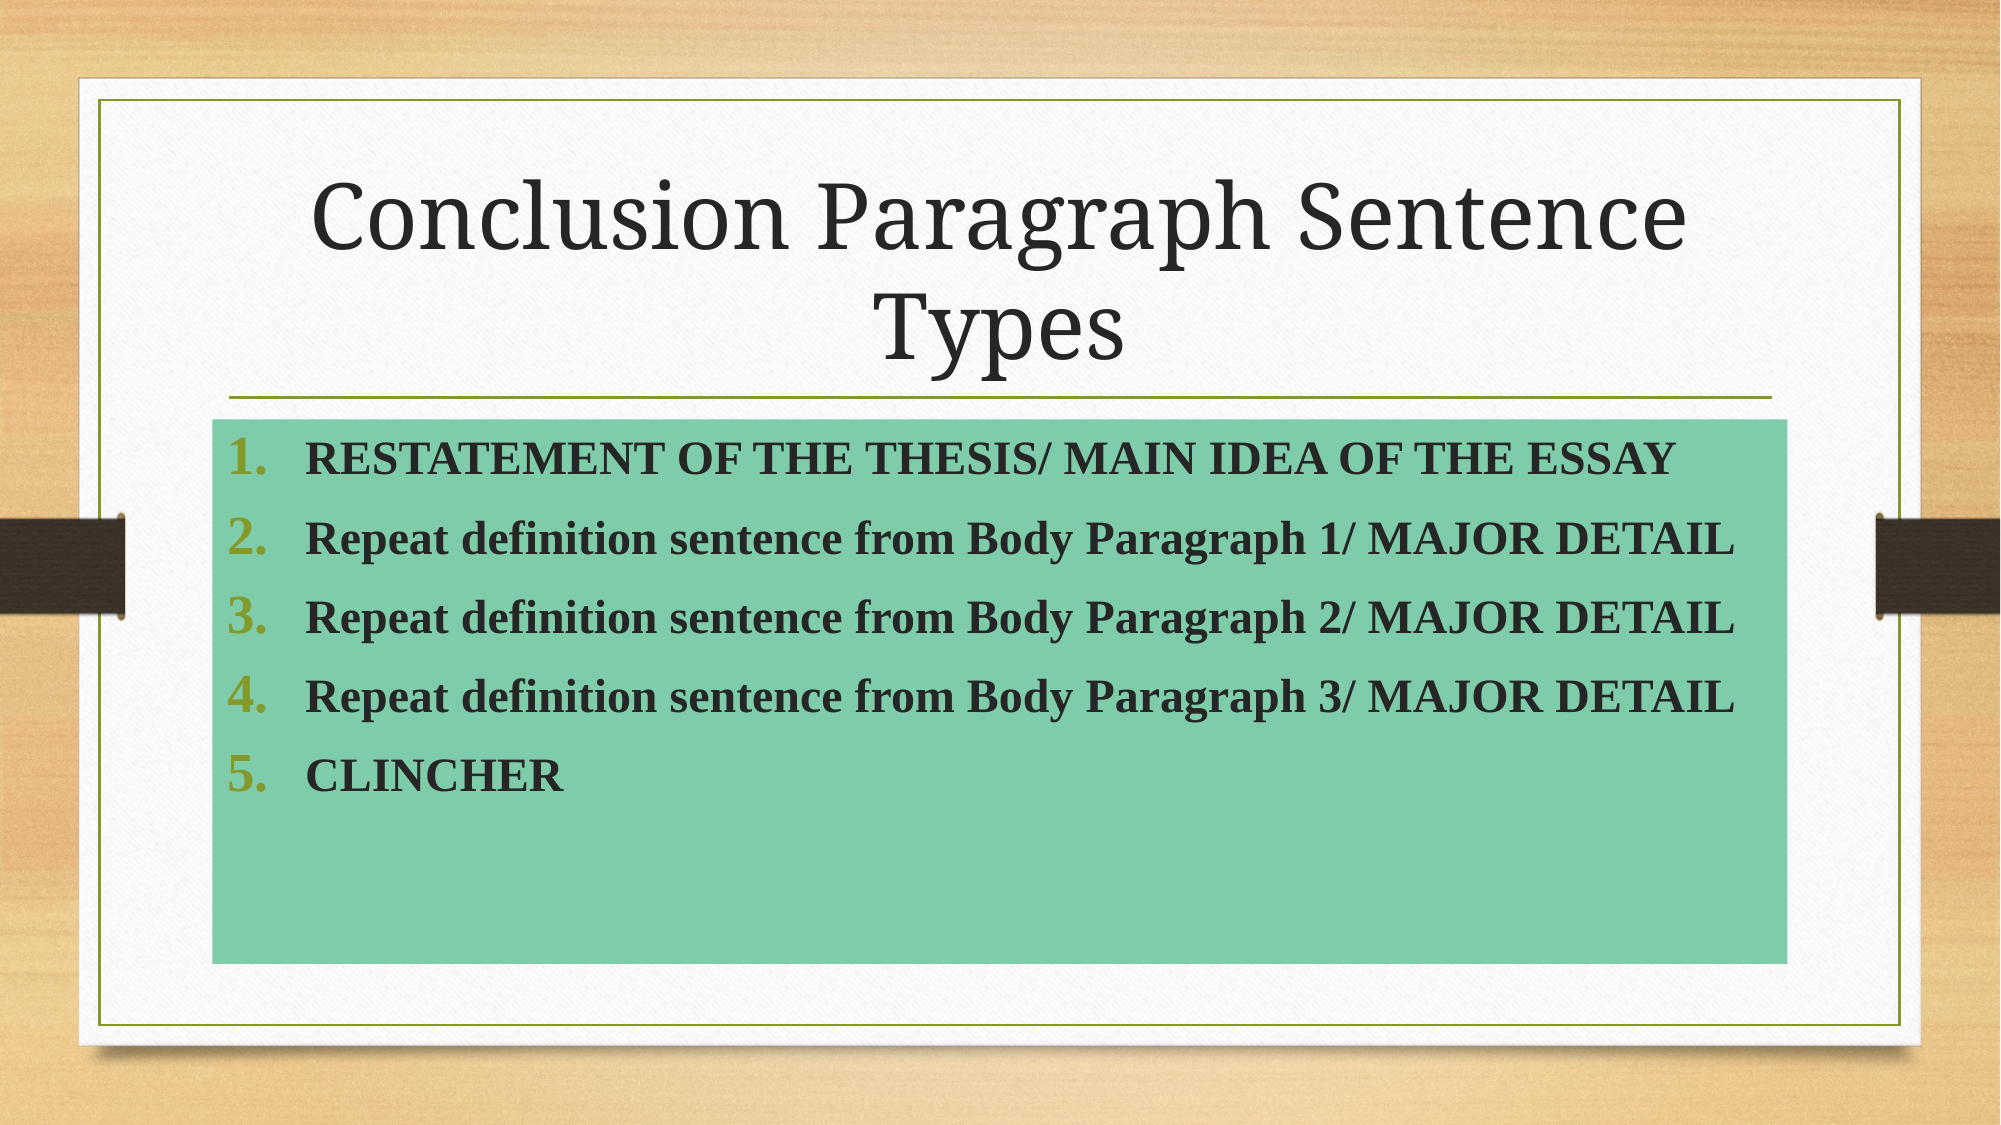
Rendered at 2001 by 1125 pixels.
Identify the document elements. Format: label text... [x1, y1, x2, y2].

picture [0, 0, 2001, 1125]
list RESTATEMENT OF THE THESIS/ MAIN IDEA OF THE ESSAY Repeat definition sentence from Body Paragraph 1/ MAJOR DETAIL Repeat definition sentence from Body Paragraph 2/ MAJOR DETAIL Repeat definition sentence from Body Paragraph 3/ MAJOR DETAIL CLINCHER [212, 419, 1788, 964]
title Conclusion Paragraph Sentence Types [212, 161, 1788, 375]
